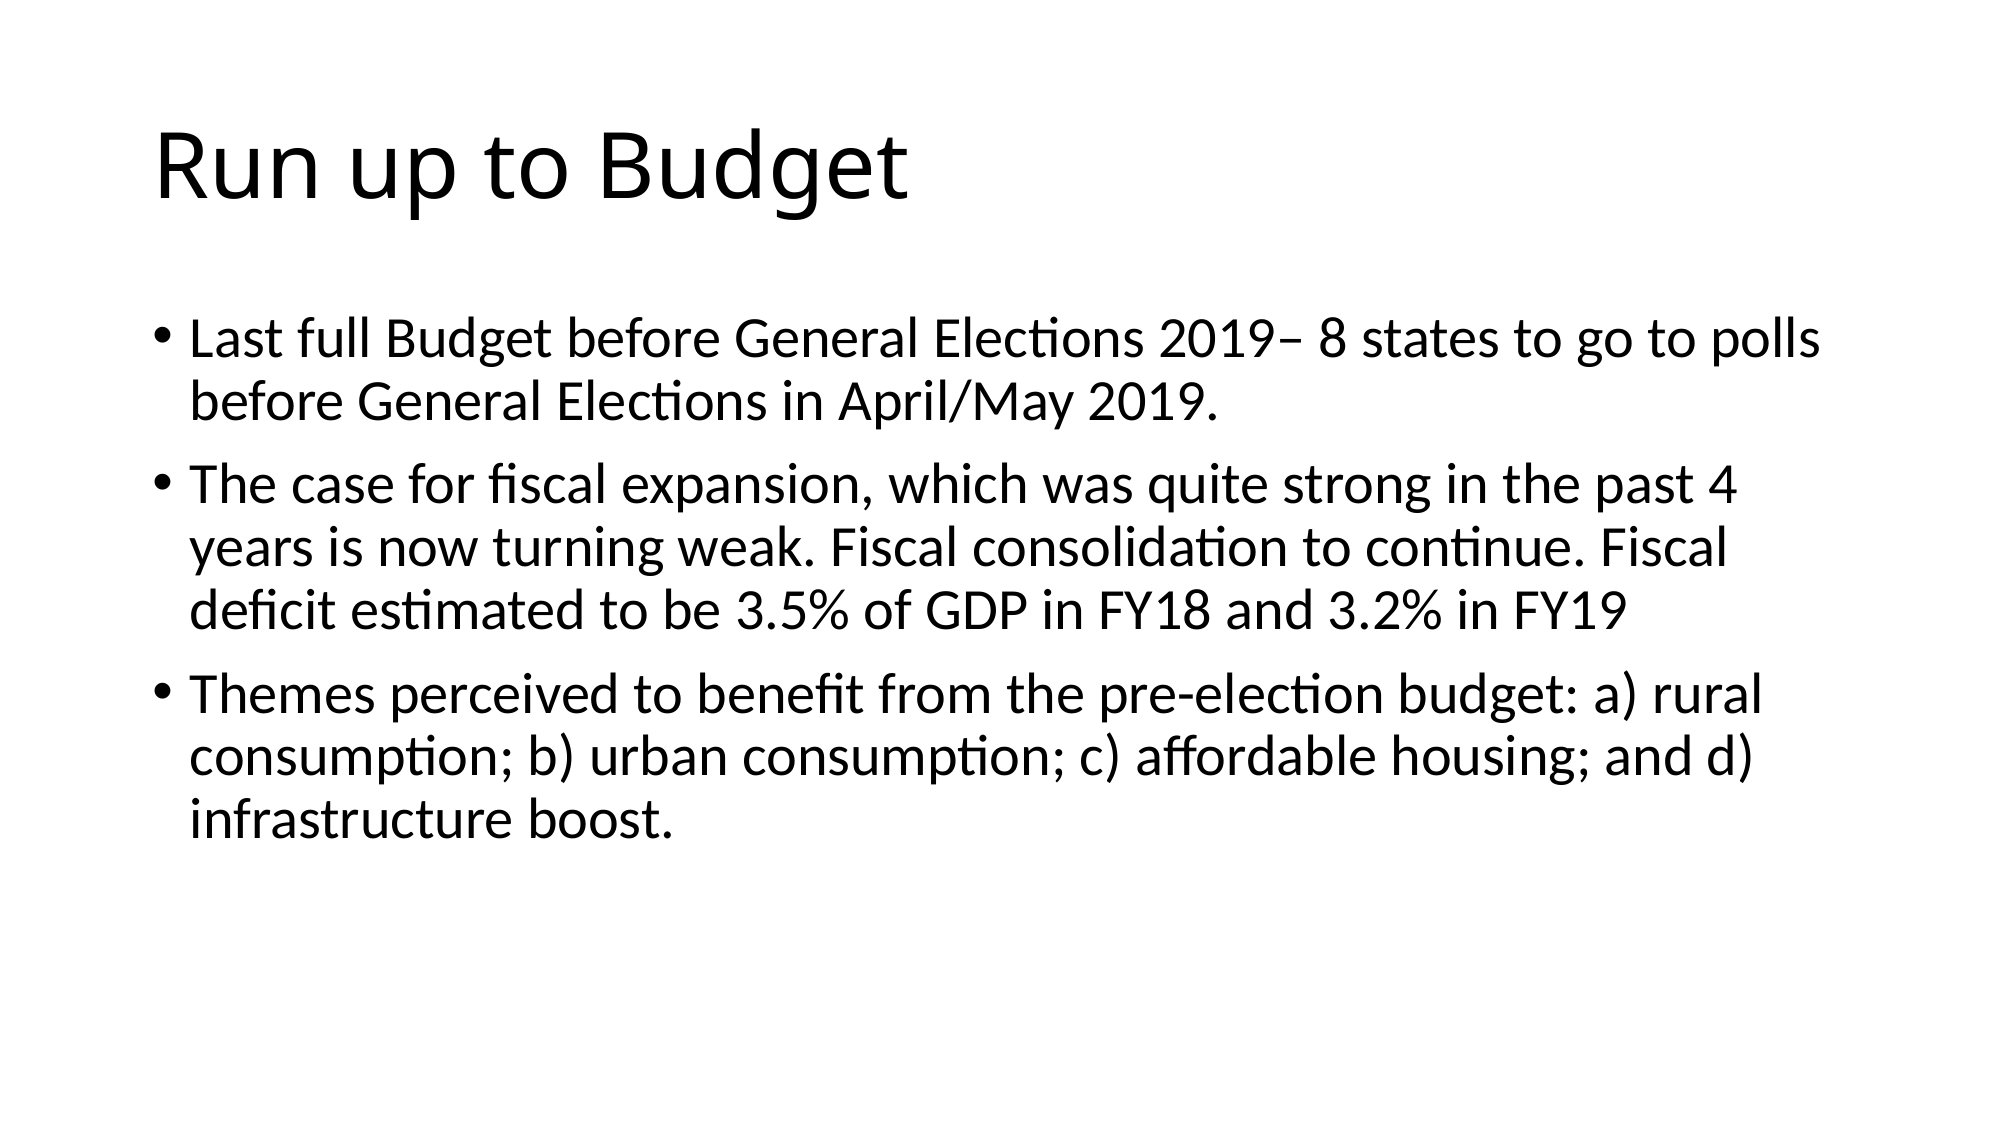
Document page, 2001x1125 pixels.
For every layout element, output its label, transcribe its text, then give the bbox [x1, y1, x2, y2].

title Run up to Budget [137, 59, 1863, 278]
list Last full Budget before General Elections 2019– 8 states to go to polls before General Elections in April/May 2019. The case for fiscal expansion, which was quite strong in the past 4 years is now turning weak. Fiscal consolidation to continue. Fiscal deficit estimated to be 3.5% of GDP in FY18 and 3.2% in FY19 Themes perceived to benefit from the pre-election budget: a) rural consumption; b) urban consumption; c) affordable housing; and d) infrastructure boost. [137, 299, 1863, 1014]
